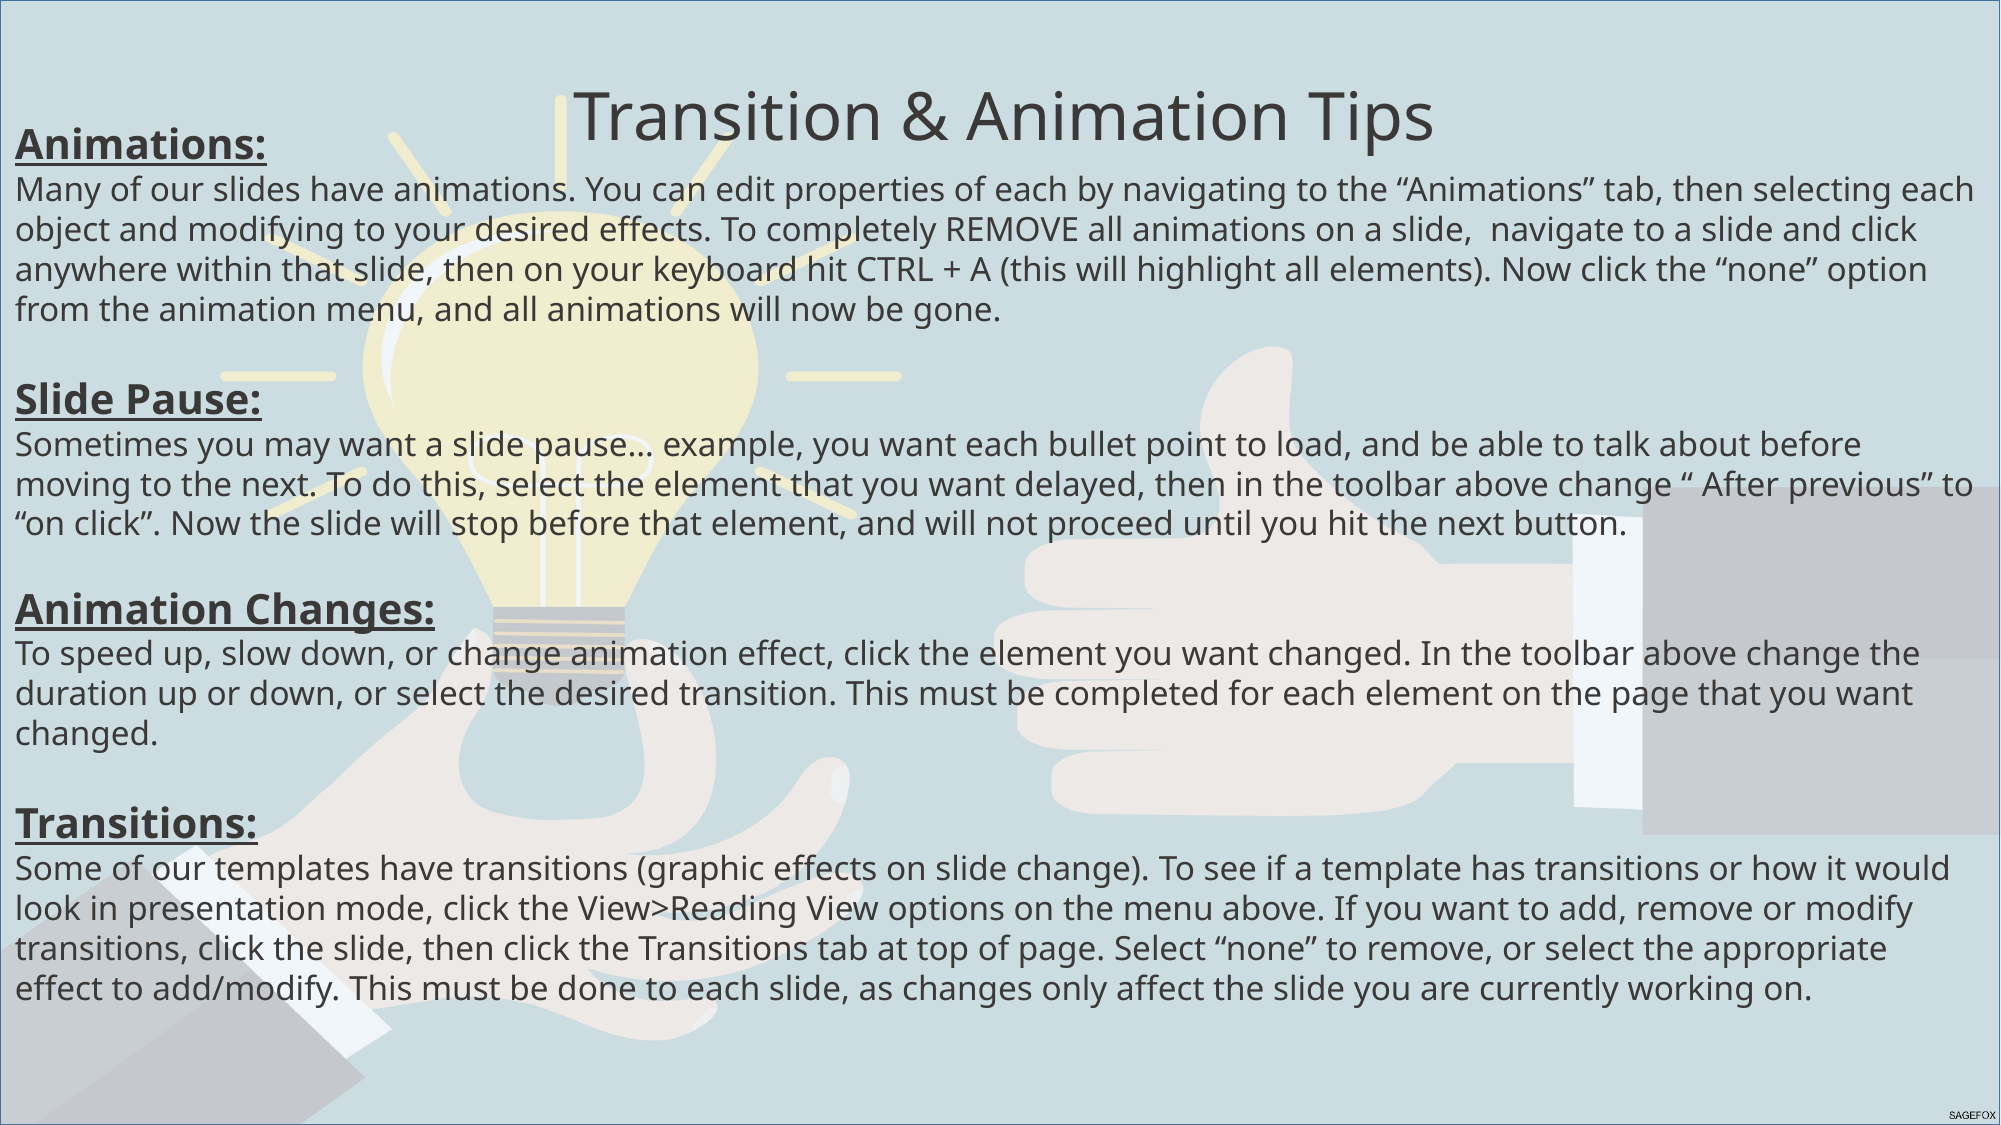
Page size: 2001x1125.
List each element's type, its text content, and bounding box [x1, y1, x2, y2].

title Transition & Animation Tips [477, 59, 1532, 177]
text_box Animations: Many of our slides have animations. You can edit properties of each by navigating to the “Animations” tab, then selecting each object and modifying to your desired effects. To completely REMOVE all animations on a slide, navigate to a slide and click anywhere within that slide, then on your keyboard hit CTRL + A (this will highlight all elements). Now click the “none” option from the animation menu, and all animations will now be gone. Slide Pause: Sometimes you may want a slide pause… example, you want each bullet point to load, and be able to talk about before moving to the next. To do this, select the element that you want delayed, then in the toolbar above change “ After previous” to “on click”. Now the slide will stop before that element, and will not proceed until you hit the next button. Animation Changes: To speed up, slow down, or change animation effect, click the element you want changed. In the toolbar above change the duration up or down, or select the desired transition. This must be completed for each element on the page that you want changed. Transitions: Some of our templates have transitions (graphic effects on slide change). To see if a template has transitions or how it would look in presentation mode, click the View>Reading View options on the menu above. If you want to add, remove or modify transitions, click the slide, then click the Transitions tab at top of page. Select “none” to remove, or select the appropriate effect to add/modify. This must be done to each slide, as changes only affect the slide you are currently working on. [0, 0, 2000, 1125]
